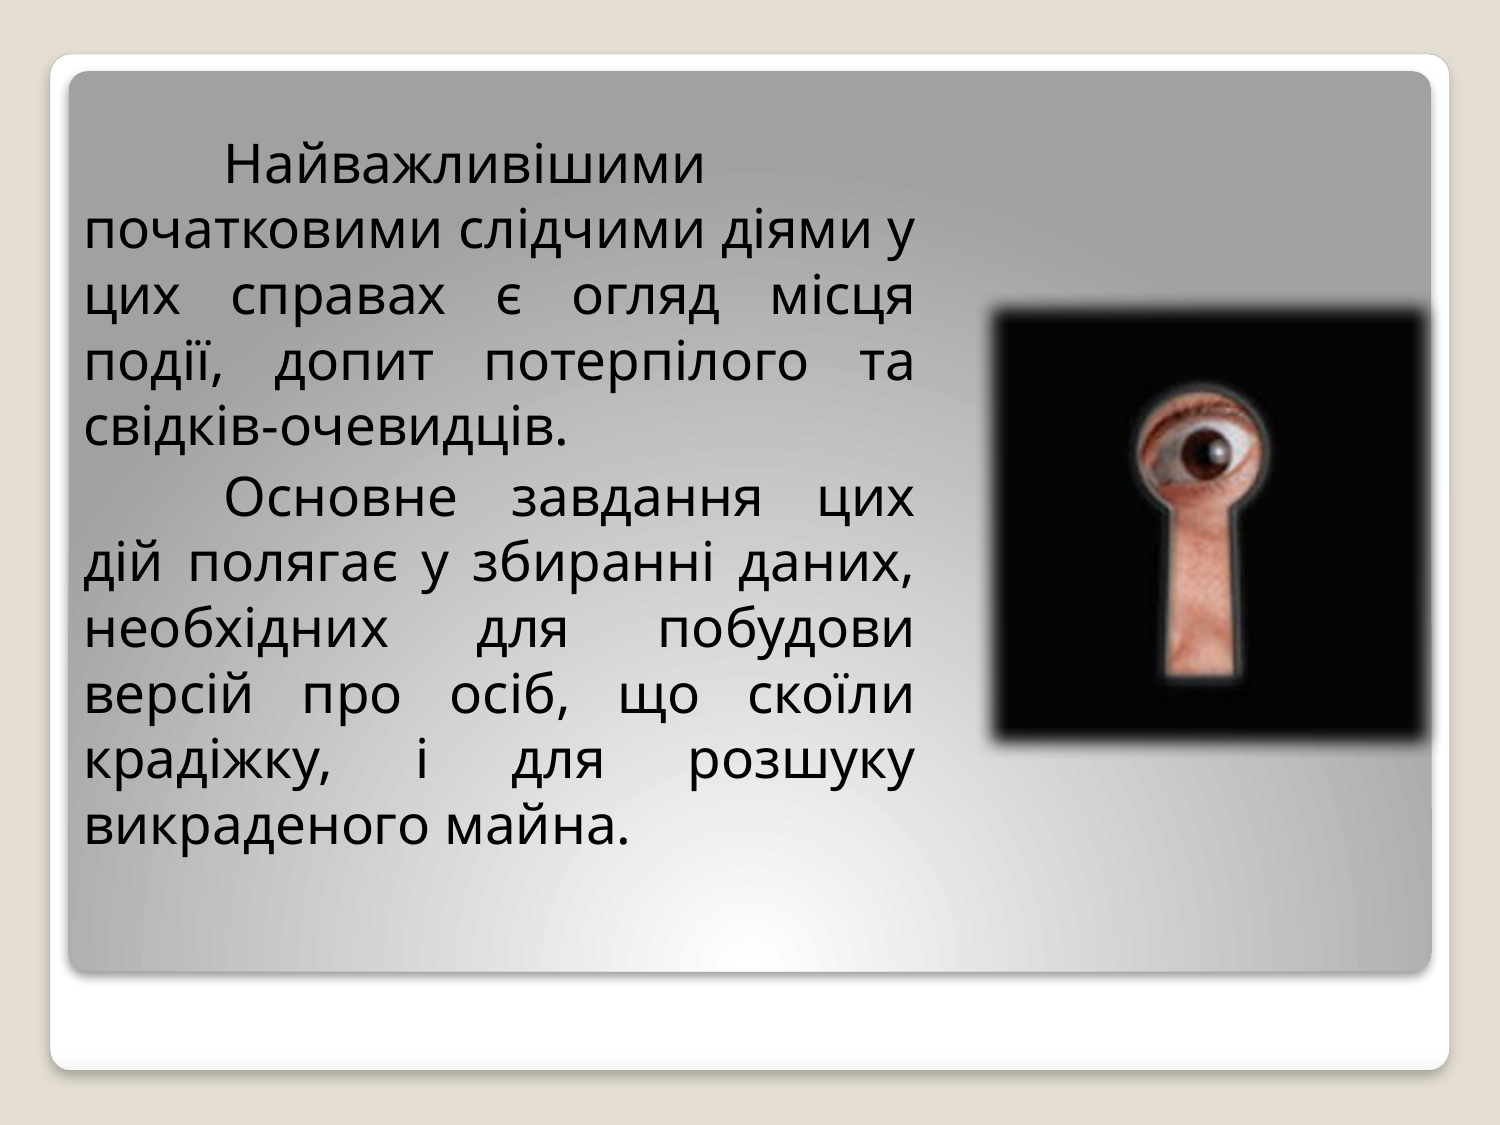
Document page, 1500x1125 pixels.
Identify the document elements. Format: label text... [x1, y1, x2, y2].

picture [974, 290, 1444, 760]
list Найважливішими початковими слідчими діями у цих справах є огляд місця події, допит потерпілого та свідків-очевидців. Основне завдання цих дій полягає у збиранні даних, необхідних для побудови версій про осіб, що скоїли крадіжку, і для розшуку викраденого майна. [53, 113, 931, 875]
